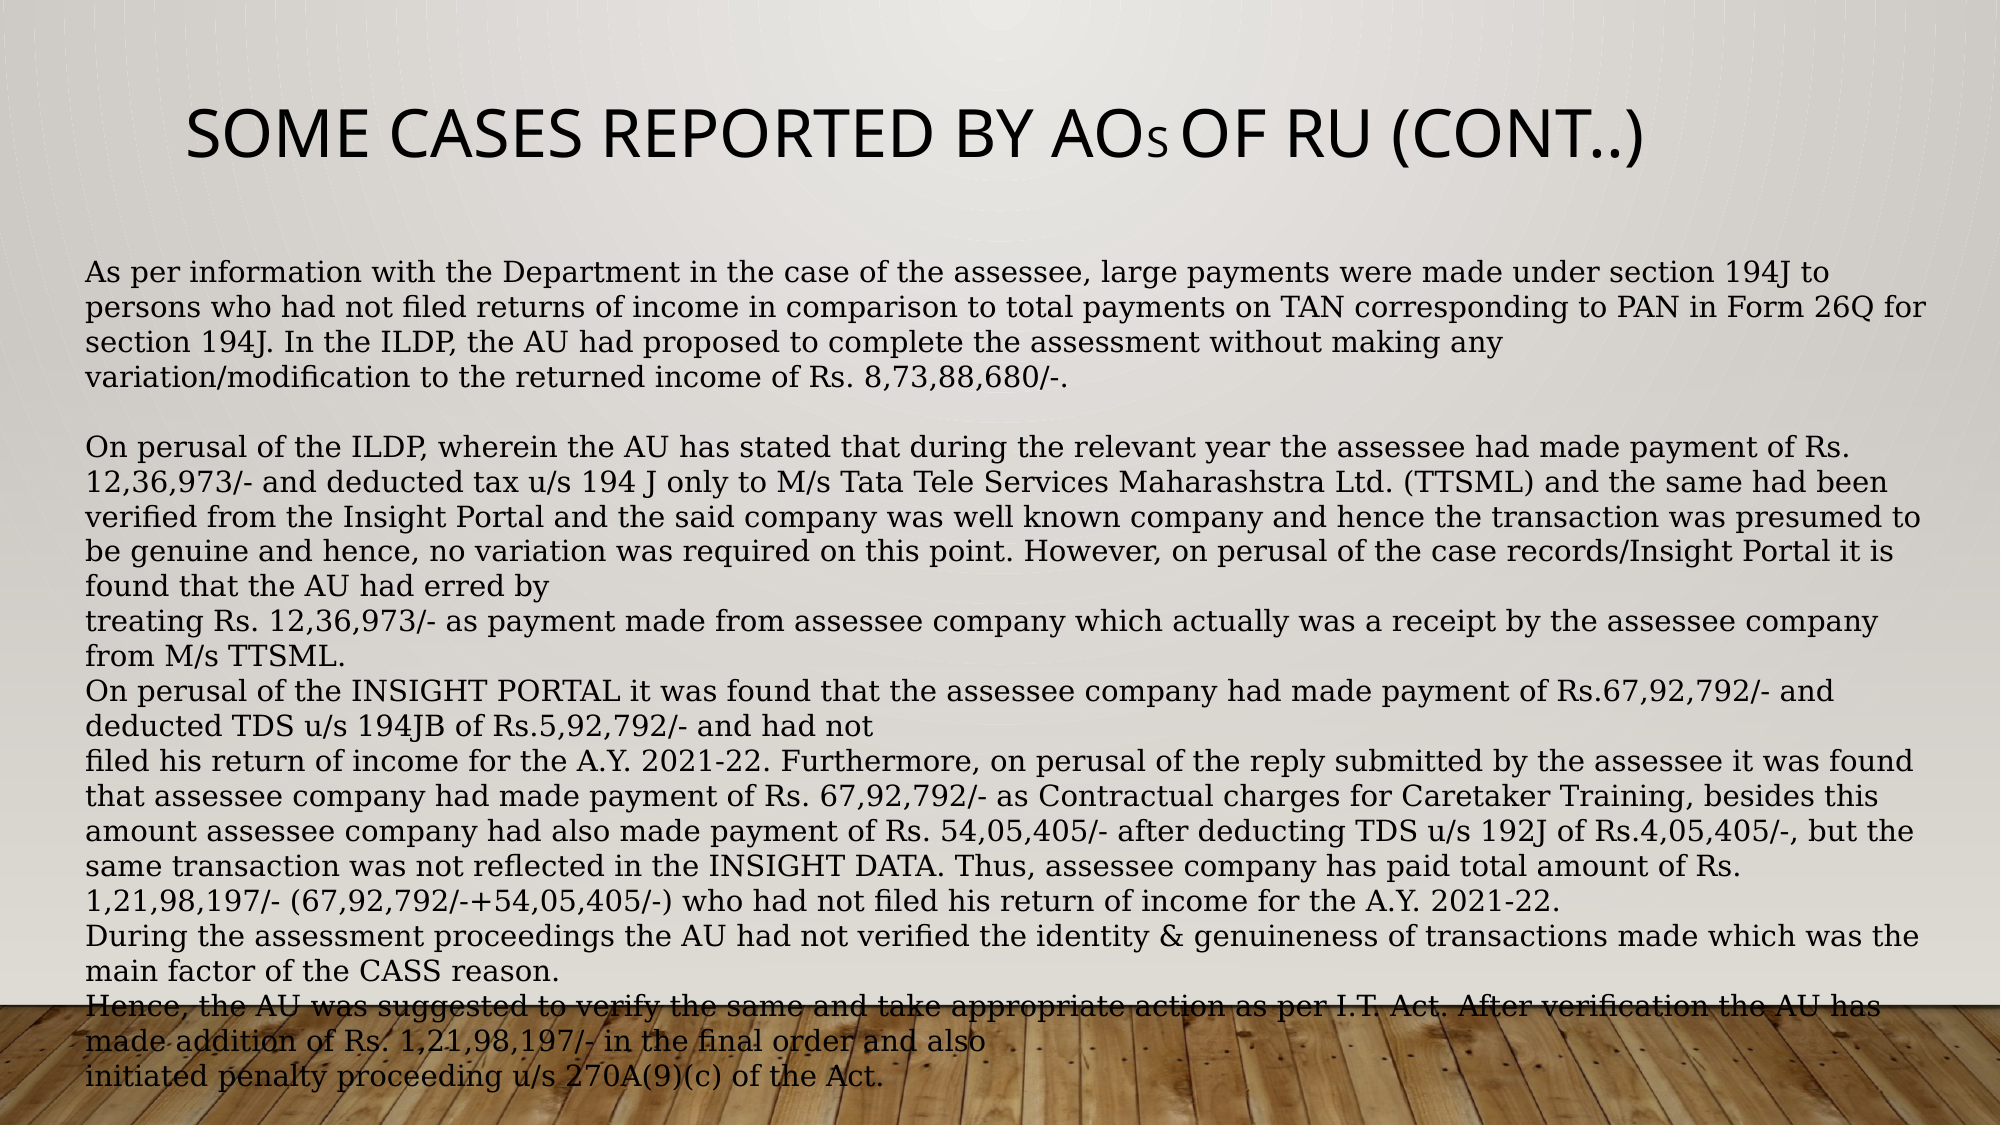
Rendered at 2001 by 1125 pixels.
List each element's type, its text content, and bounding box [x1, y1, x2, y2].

picture [0, 1005, 2000, 1125]
text_box Some Cases reported by Aos of ru (Cont..) [170, 92, 1746, 266]
text_box As per information with the Department in the case of the assessee, large payments were made under section 194J to persons who had not filed returns of income in comparison to total payments on TAN corresponding to PAN in Form 26Q for section 194J. In the ILDP, the AU had proposed to complete the assessment without making any variation/modification to the returned income of Rs. 8,73,88,680/-. On perusal of the ILDP, wherein the AU has stated that during the relevant year the assessee had made payment of Rs. 12,36,973/- and deducted tax u/s 194 J only to M/s Tata Tele Services Maharashstra Ltd. (TTSML) and the same had been verified from the Insight Portal and the said company was well known company and hence the transaction was presumed to be genuine and hence, no variation was required on this point. However, on perusal of the case records/Insight Portal it is found that the AU had erred by treating Rs. 12,36,973/- as payment made from assessee company which actually was a receipt by the assessee company from M/s TTSML. On perusal of the INSIGHT PORTAL it was found that the assessee company had made payment of Rs.67,92,792/- and deducted TDS u/s 194JB of Rs.5,92,792/- and had not filed his return of income for the A.Y. 2021-22. Furthermore, on perusal of the reply submitted by the assessee it was found that assessee company had made payment of Rs. 67,92,792/- as Contractual charges for Caretaker Training, besides this amount assessee company had also made payment of Rs. 54,05,405/- after deducting TDS u/s 192J of Rs.4,05,405/-, but the same transaction was not reflected in the INSIGHT DATA. Thus, assessee company has paid total amount of Rs. 1,21,98,197/- (67,92,792/-+54,05,405/-) who had not filed his return of income for the A.Y. 2021-22. During the assessment proceedings the AU had not verified the identity & genuineness of transactions made which was the main factor of the CASS reason. Hence, the AU was suggested to verify the same and take appropriate action as per I.T. Act. After verification the AU has made addition of Rs. 1,21,98,197/- in the final order and also initiated penalty proceeding u/s 270A(9)(c) of the Act. [70, 215, 1960, 1100]
